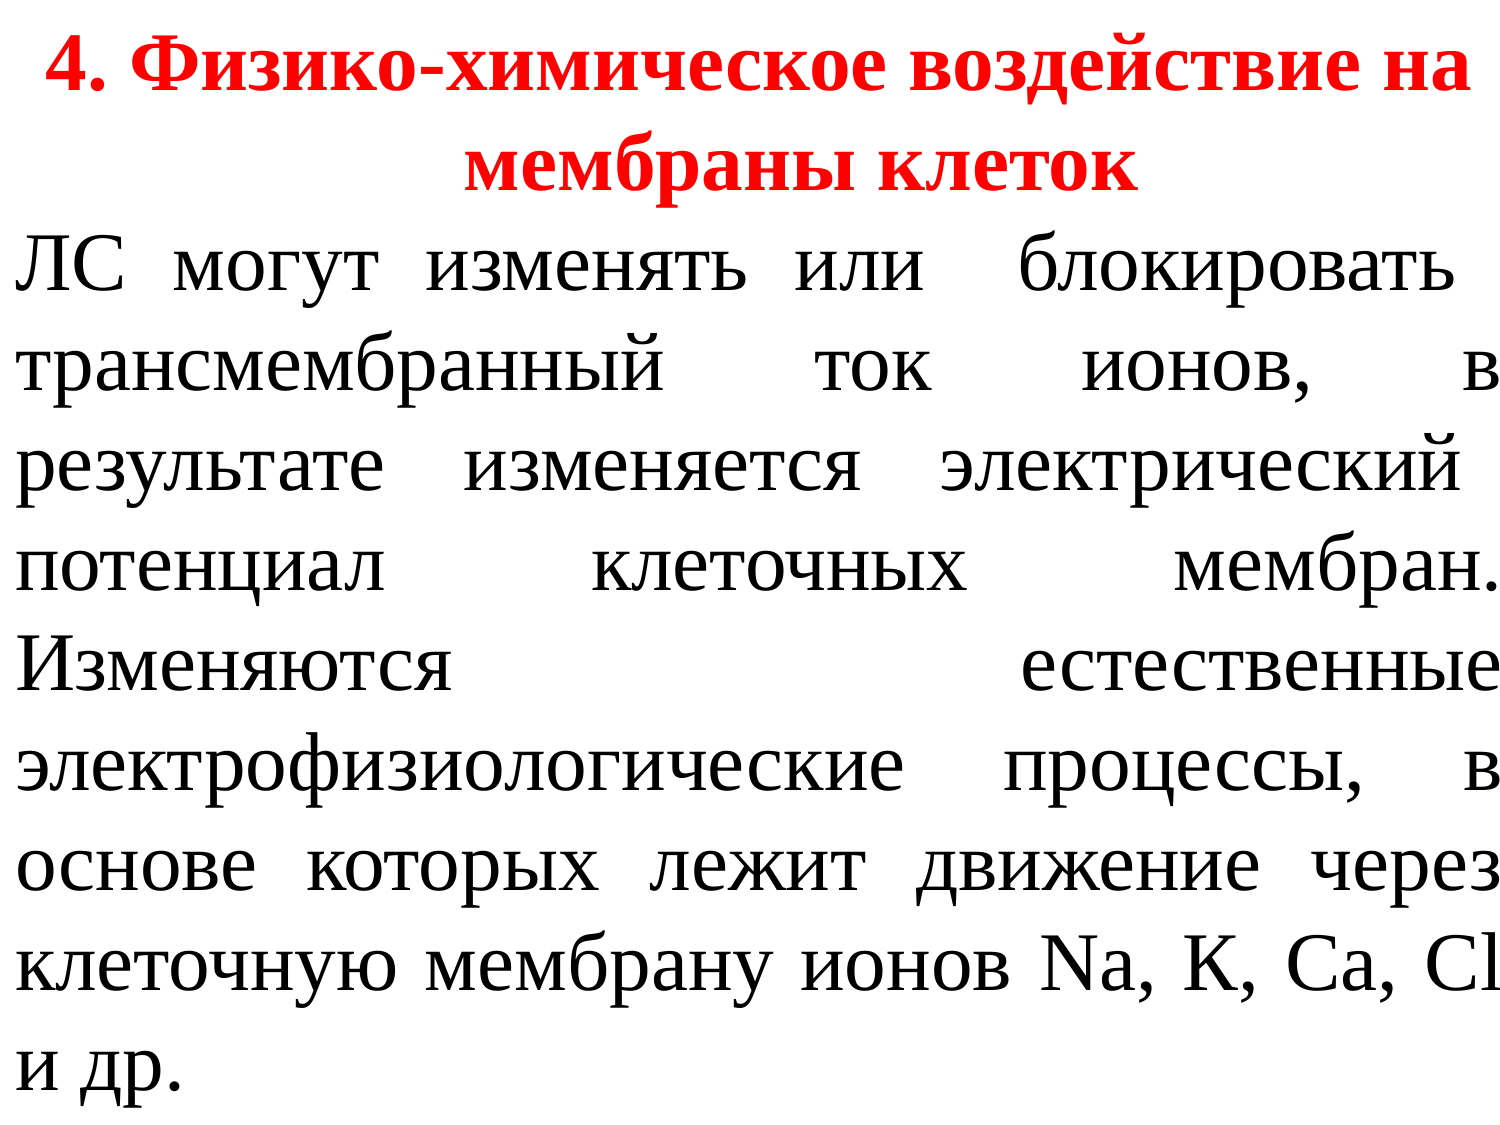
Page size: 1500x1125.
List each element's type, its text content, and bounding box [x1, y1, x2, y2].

list 4. Физико-химическое воздействие на мембраны клеток ЛС могут изменять или блокировать трансмембранный ток ионов, в результате изменяется электрический потенциал клеточных мембран. Изменяются естественные электрофизиологические процессы, в основе которых лежит движение через клеточную мембрану ионов Nа, К, Са, Сl и др. [0, 0, 1500, 993]
